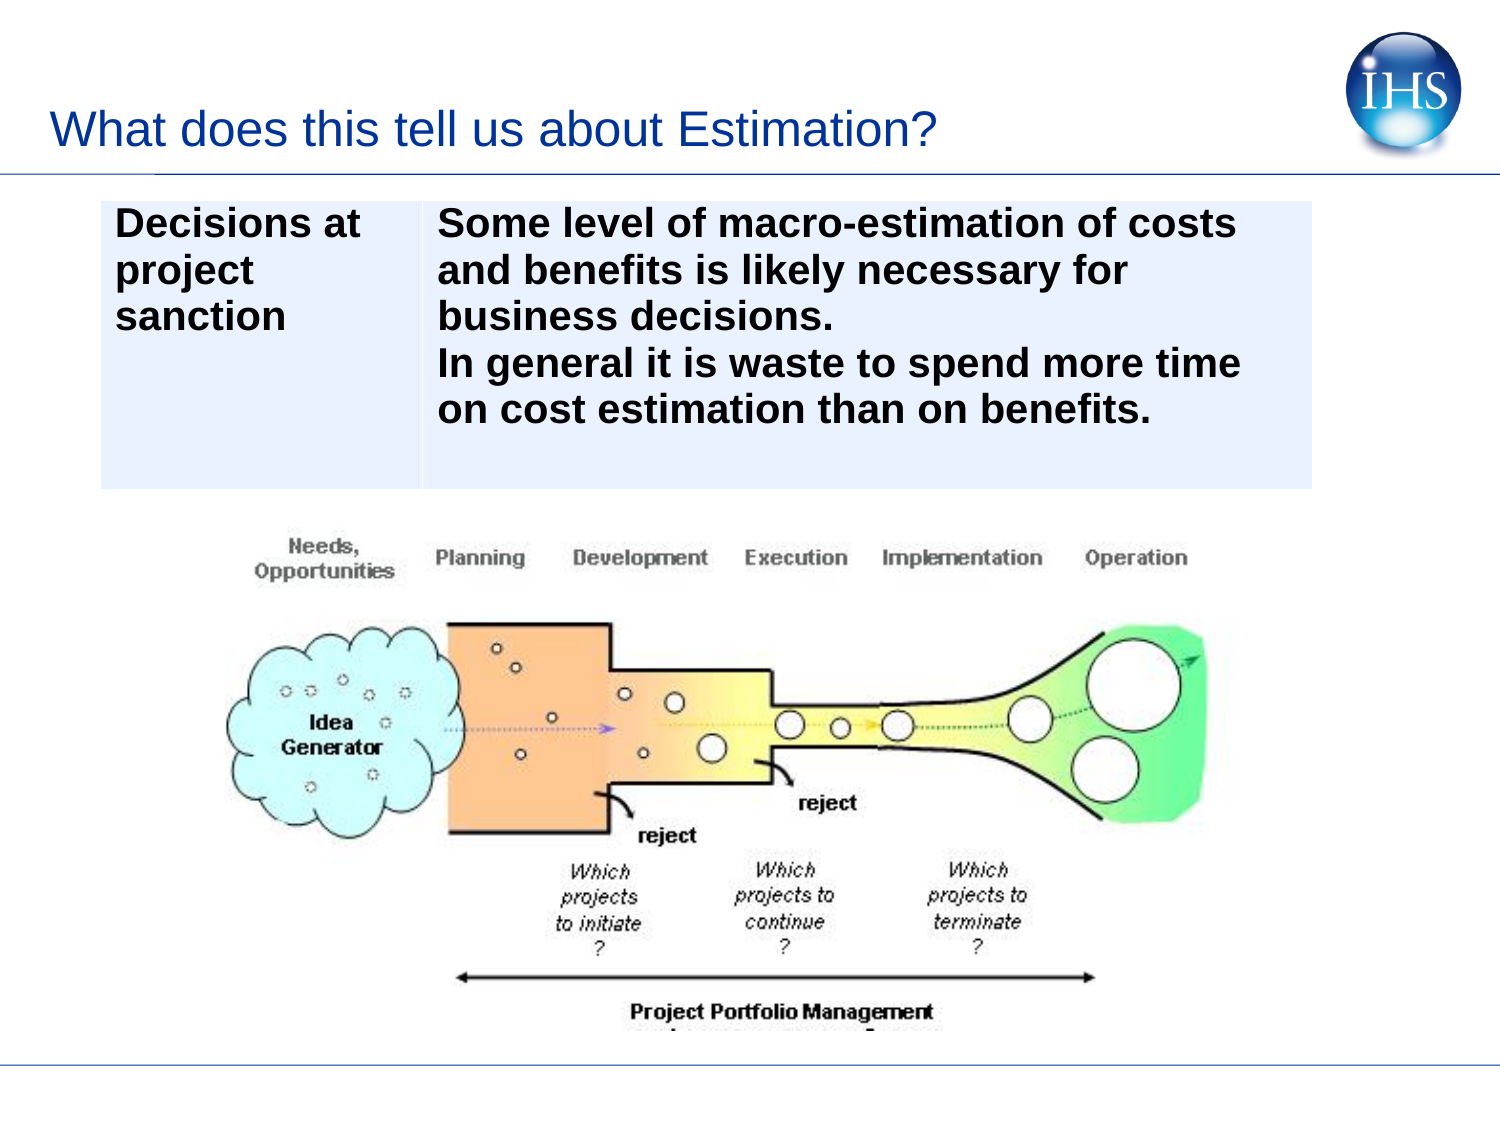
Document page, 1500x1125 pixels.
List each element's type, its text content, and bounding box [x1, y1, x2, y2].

table_header Decisions at project sanction [101, 201, 422, 489]
title What does this tell us about Estimation? [34, 22, 1277, 164]
picture [1339, 25, 1467, 165]
picture [224, 527, 1242, 1031]
table_header Some level of macro-estimation of costs and benefits is likely necessary for business decisions. In general it is waste to spend more time on cost estimation than on benefits. [423, 201, 1312, 489]
